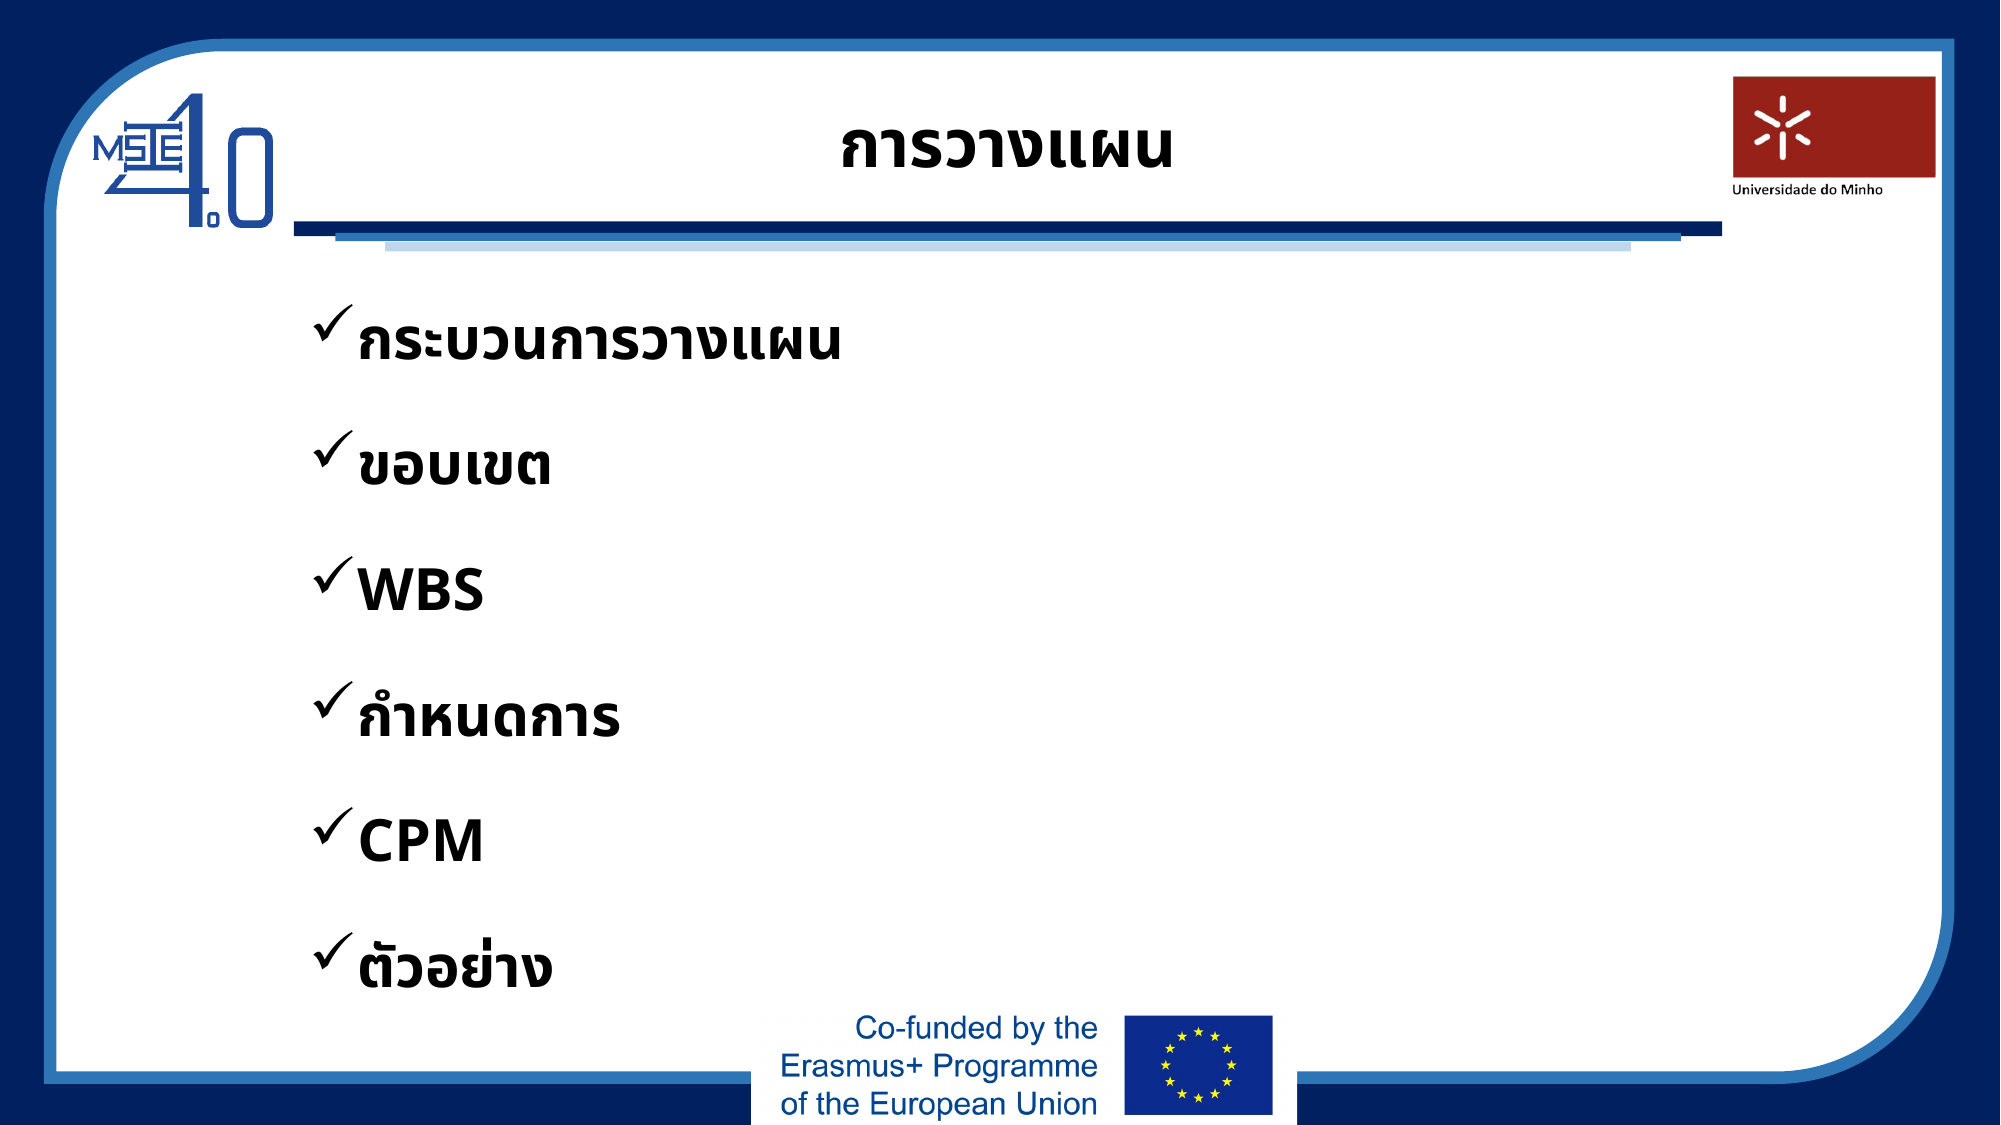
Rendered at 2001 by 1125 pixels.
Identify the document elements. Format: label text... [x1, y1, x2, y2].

picture [1699, 70, 1968, 224]
list กระบวนการวางแผน ขอบเขต WBS กำหนดการ CPM ตัวอย่าง [294, 258, 1921, 1050]
title การวางแผน [294, 73, 1723, 220]
picture [751, 1050, 1298, 1125]
